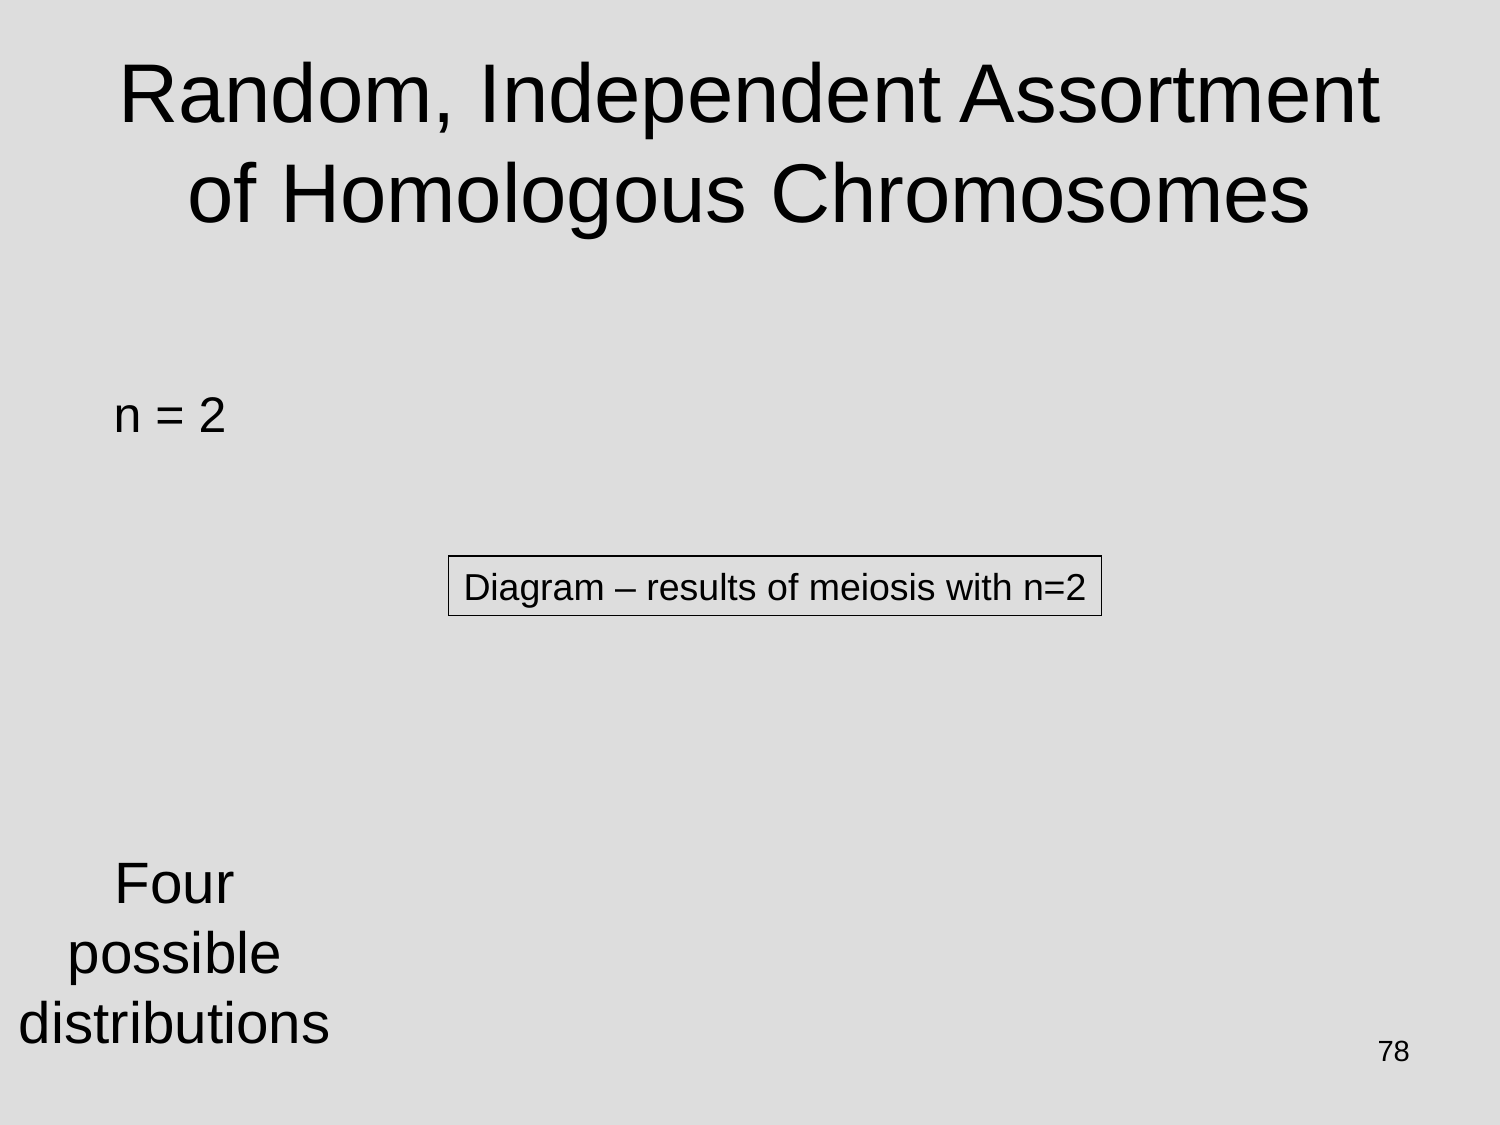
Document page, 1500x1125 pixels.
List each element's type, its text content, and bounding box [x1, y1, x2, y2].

title Random, Independent Assortment of Homologous Chromosomes [75, 45, 1425, 233]
slide_number 78 [1074, 1024, 1425, 1103]
text_box n = 2 [98, 374, 250, 450]
text_box Four possible distributions [0, 837, 350, 1063]
text_box Diagram – results of meiosis with n=2 [448, 555, 1102, 616]
